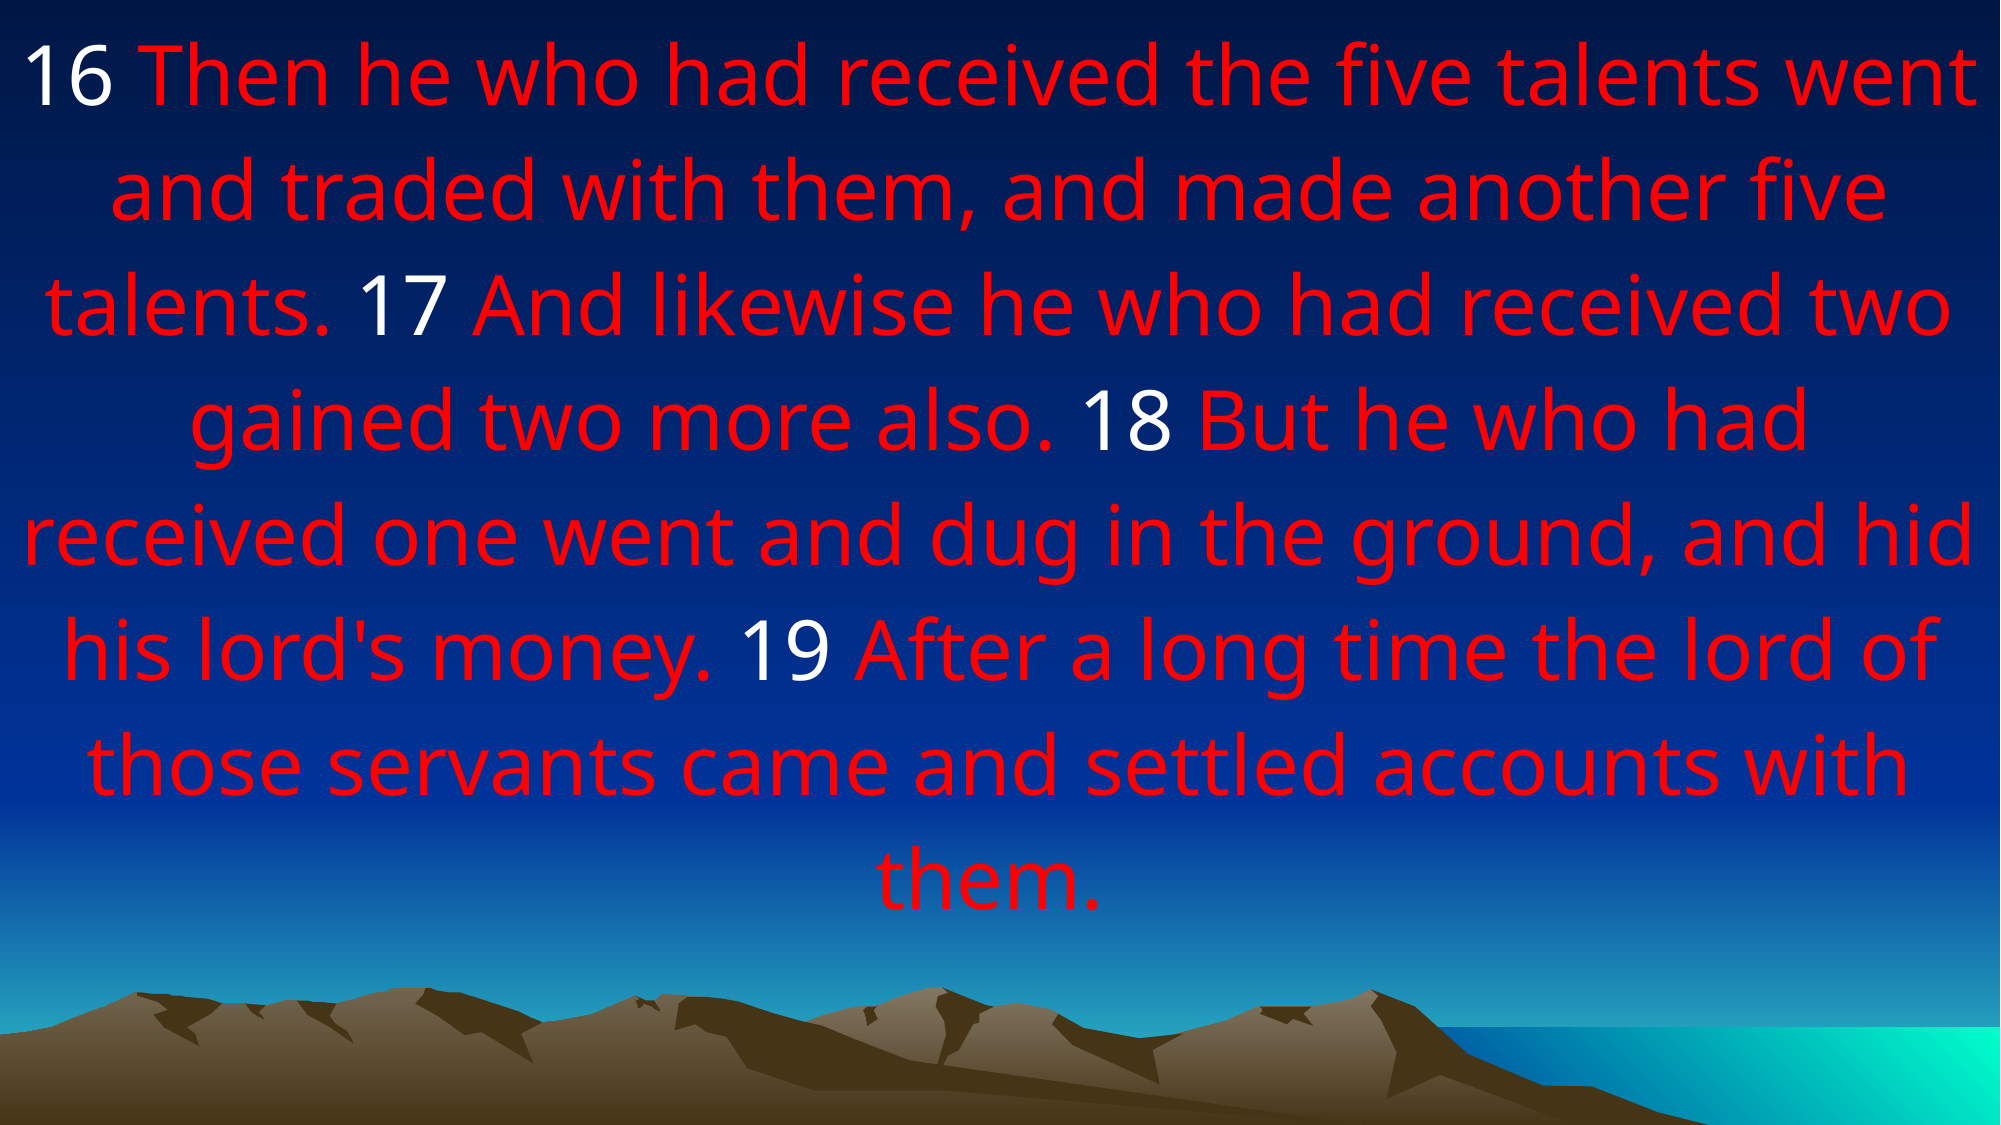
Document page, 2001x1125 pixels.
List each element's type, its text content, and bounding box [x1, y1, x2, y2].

text_box 16 Then he who had received the five talents went and traded with them, and made another five talents. 17 And likewise he who had received two gained two more also. 18 But he who had received one went and dug in the ground, and hid his lord's money. 19 After a long time the lord of those servants came and settled accounts with them. [0, 0, 2000, 938]
